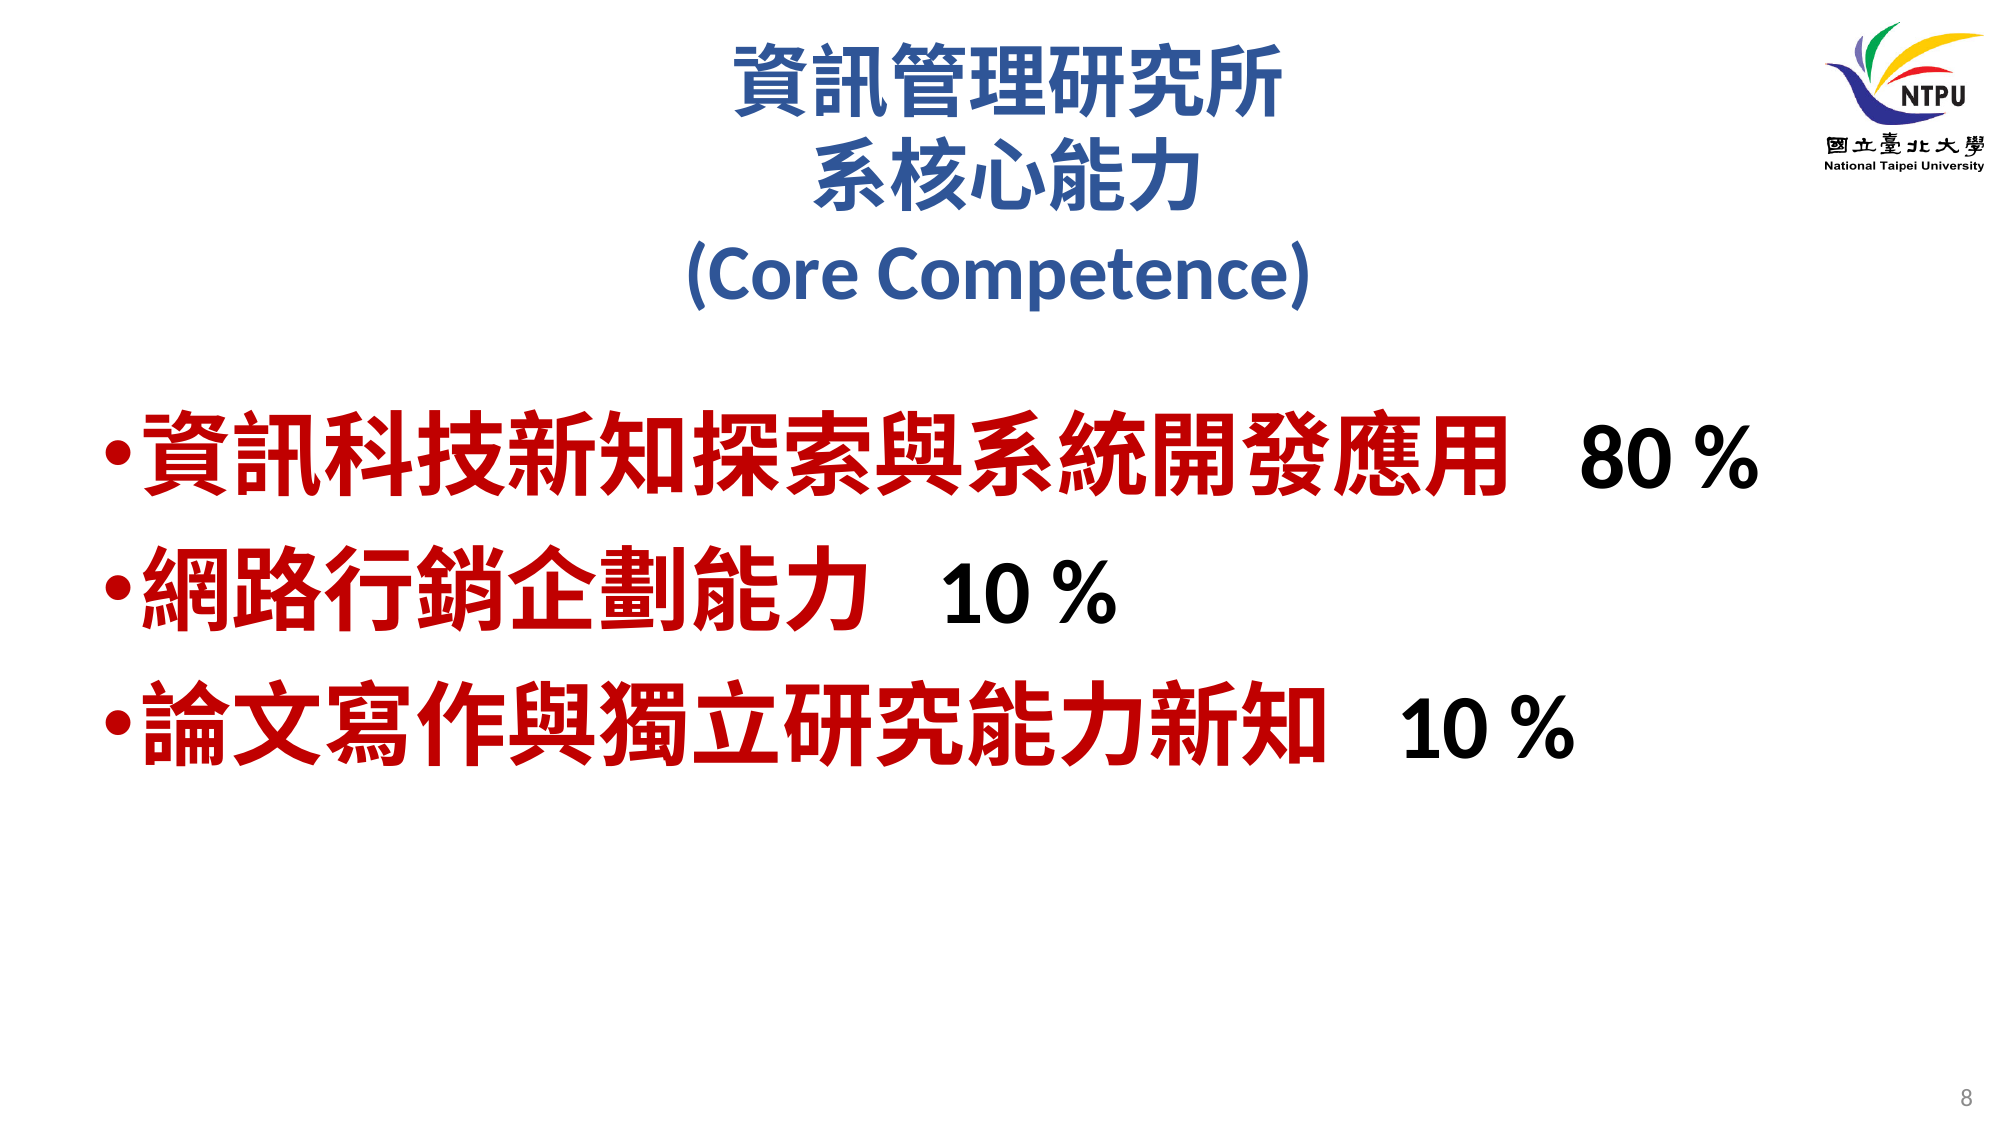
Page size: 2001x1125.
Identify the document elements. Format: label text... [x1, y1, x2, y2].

picture [1825, 132, 1984, 172]
list 資訊科技新知探索與系統開發應用 80 % 網路行銷企劃能力 10 % 論文寫作與獨立研究能力新知 10 % [87, 389, 1929, 1043]
slide_number 8 [1830, 1076, 1989, 1116]
title 資訊管理研究所 系核心能力 (Core Competence) [87, 22, 1929, 325]
picture [1825, 22, 1984, 125]
